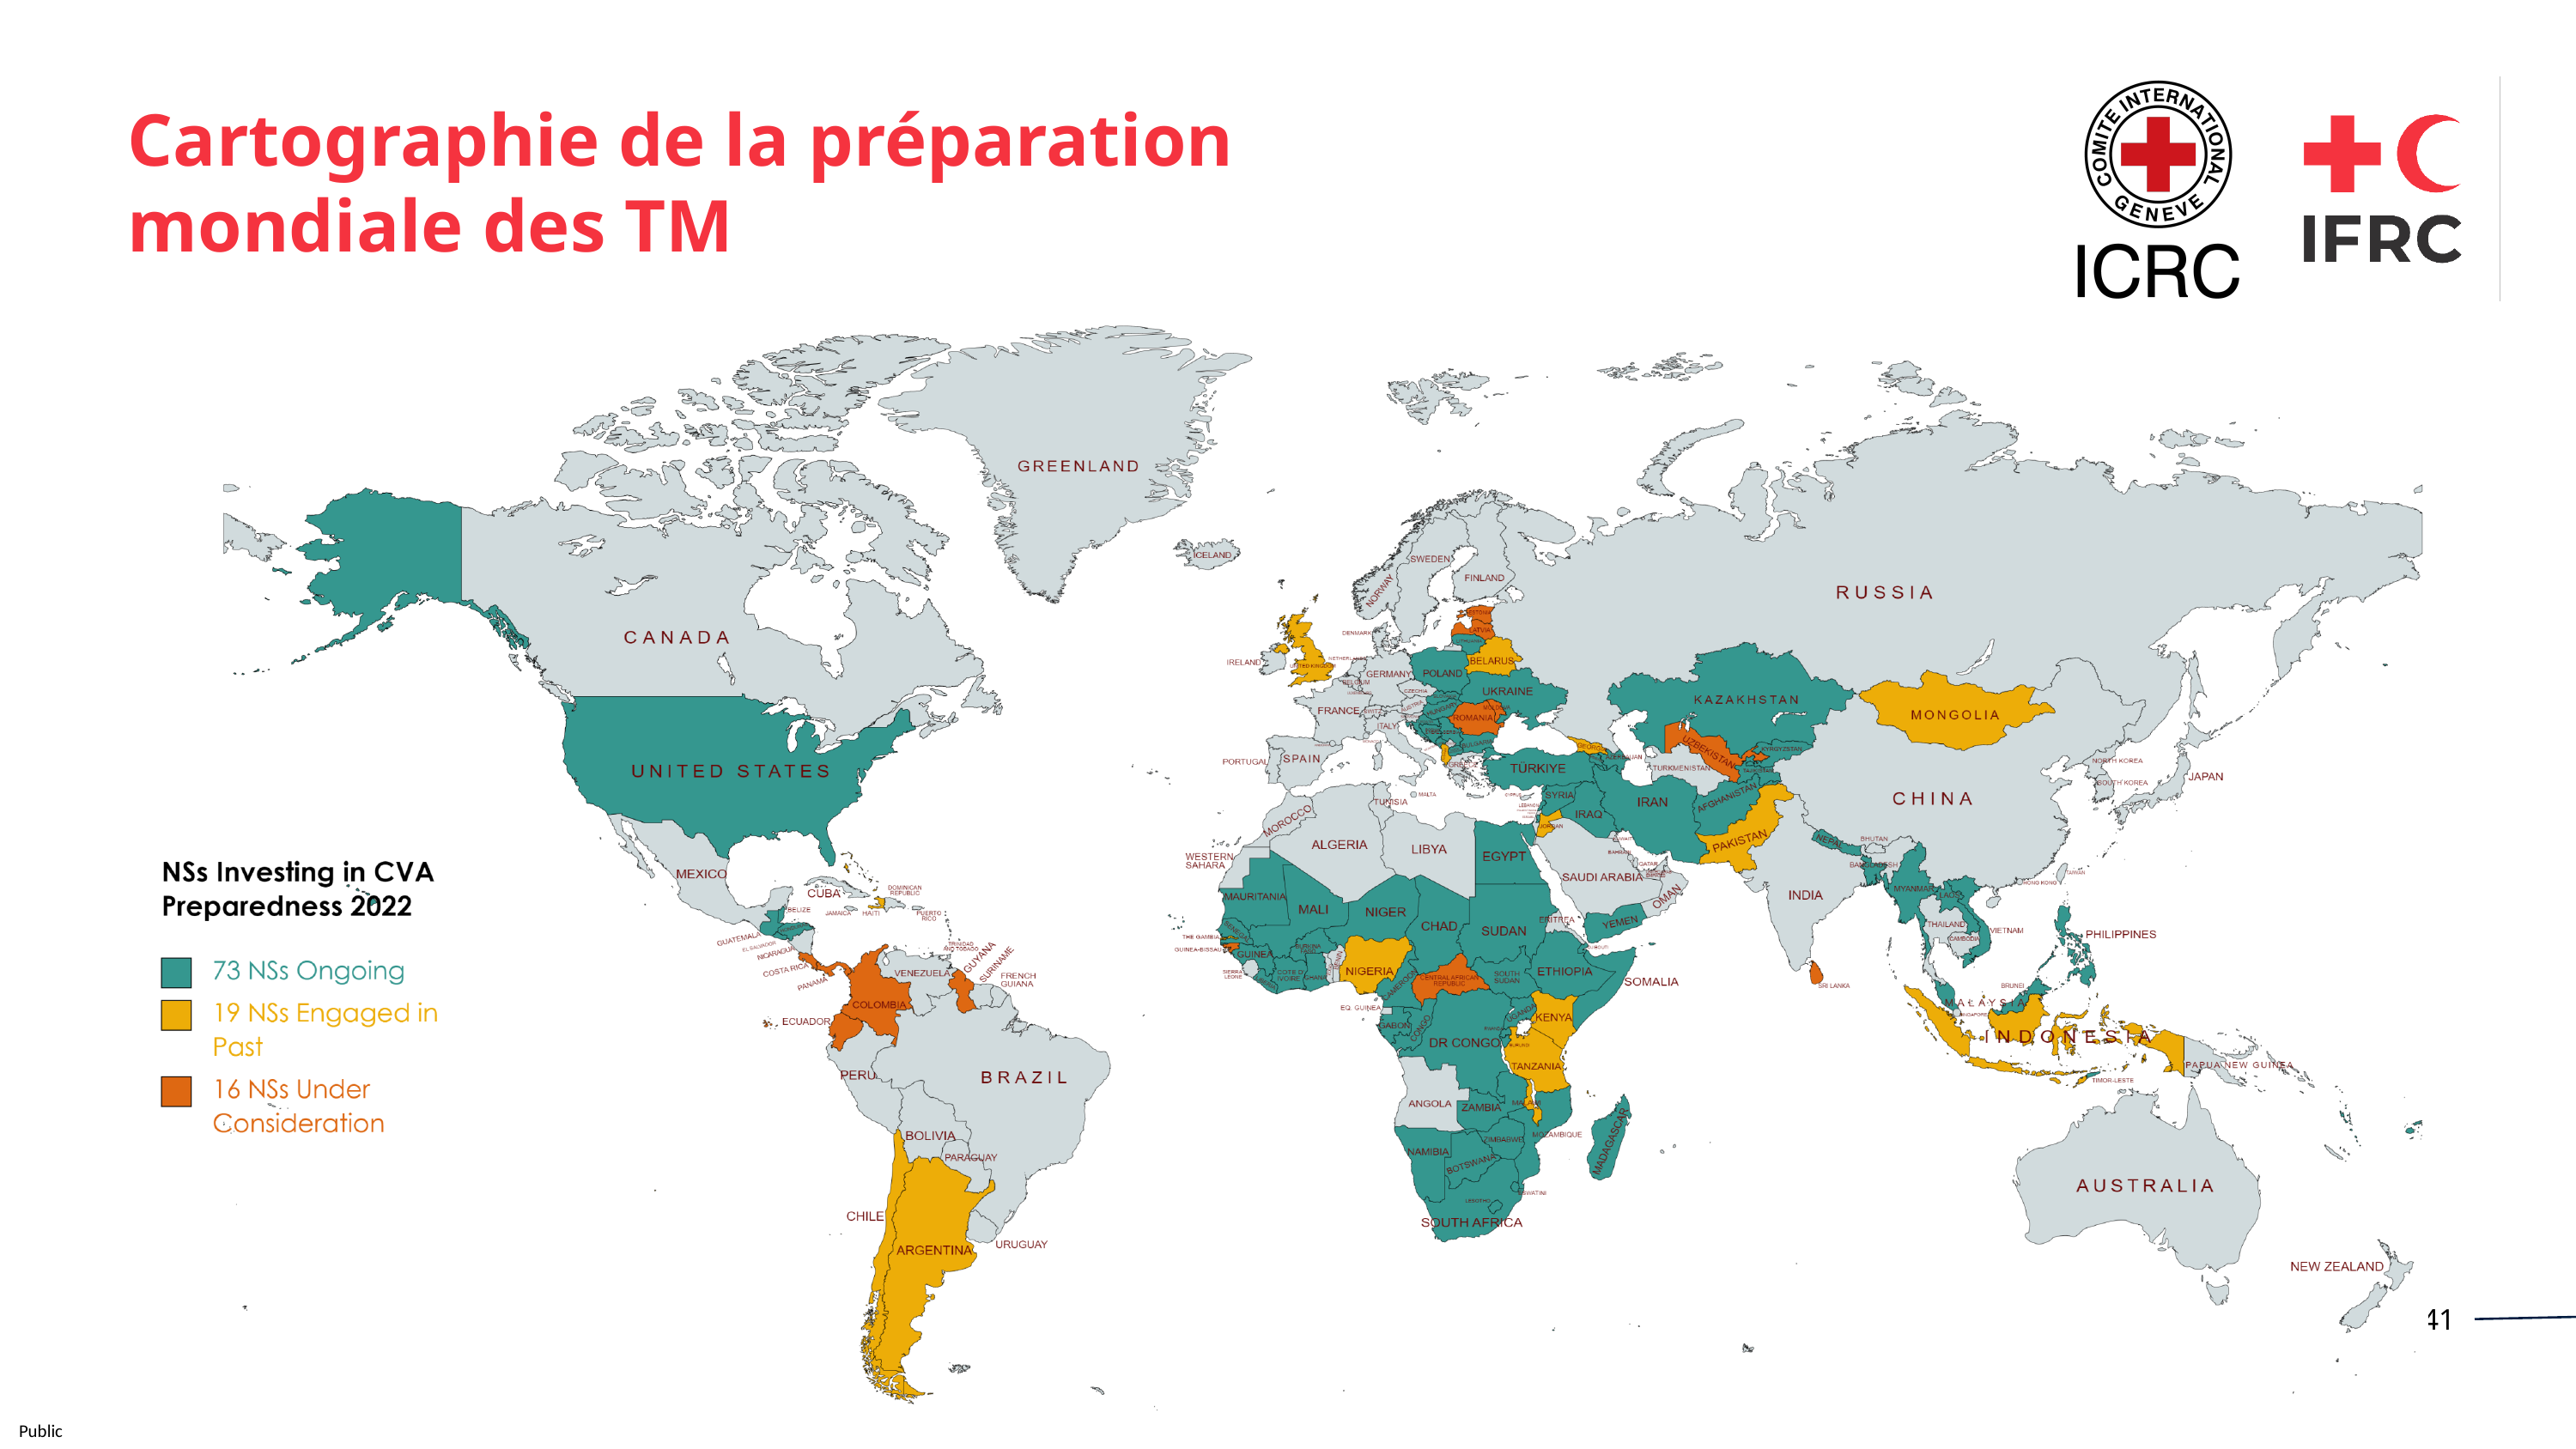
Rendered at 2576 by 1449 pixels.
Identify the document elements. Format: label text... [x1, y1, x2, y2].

text_box Cartographie de la préparation mondiale des TM [115, 88, 1515, 273]
picture [148, 0, 2576, 1411]
